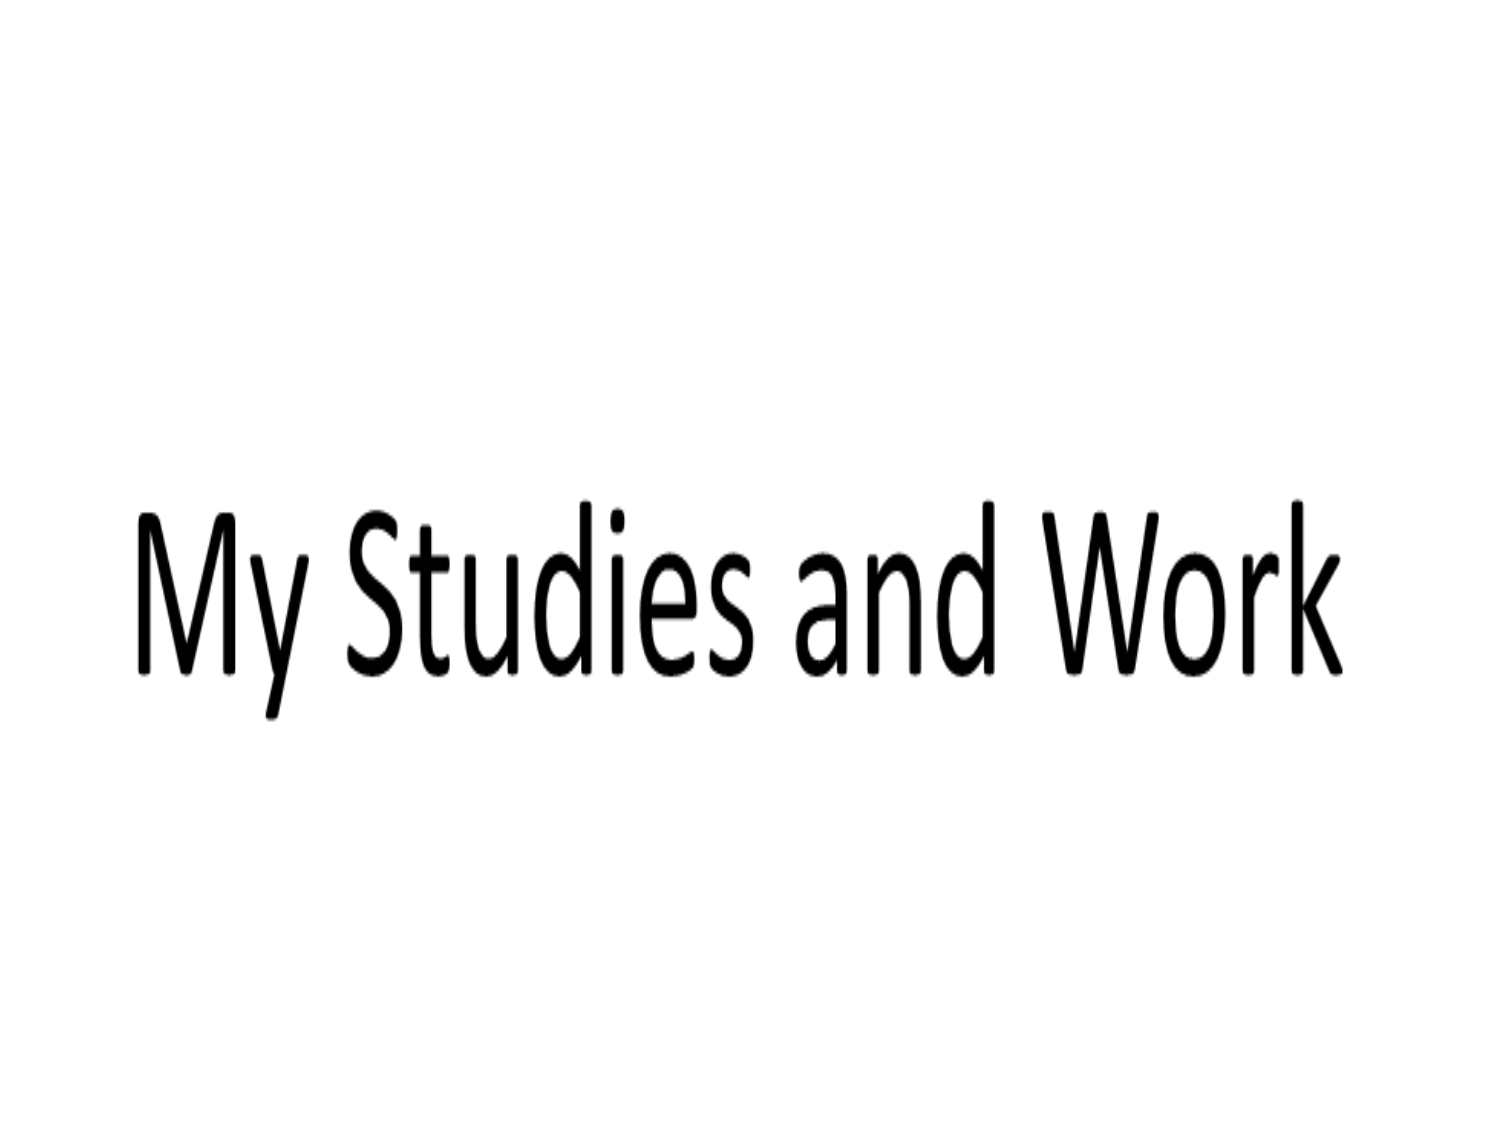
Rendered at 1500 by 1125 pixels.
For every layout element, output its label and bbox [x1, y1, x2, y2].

list [41, 361, 1459, 894]
